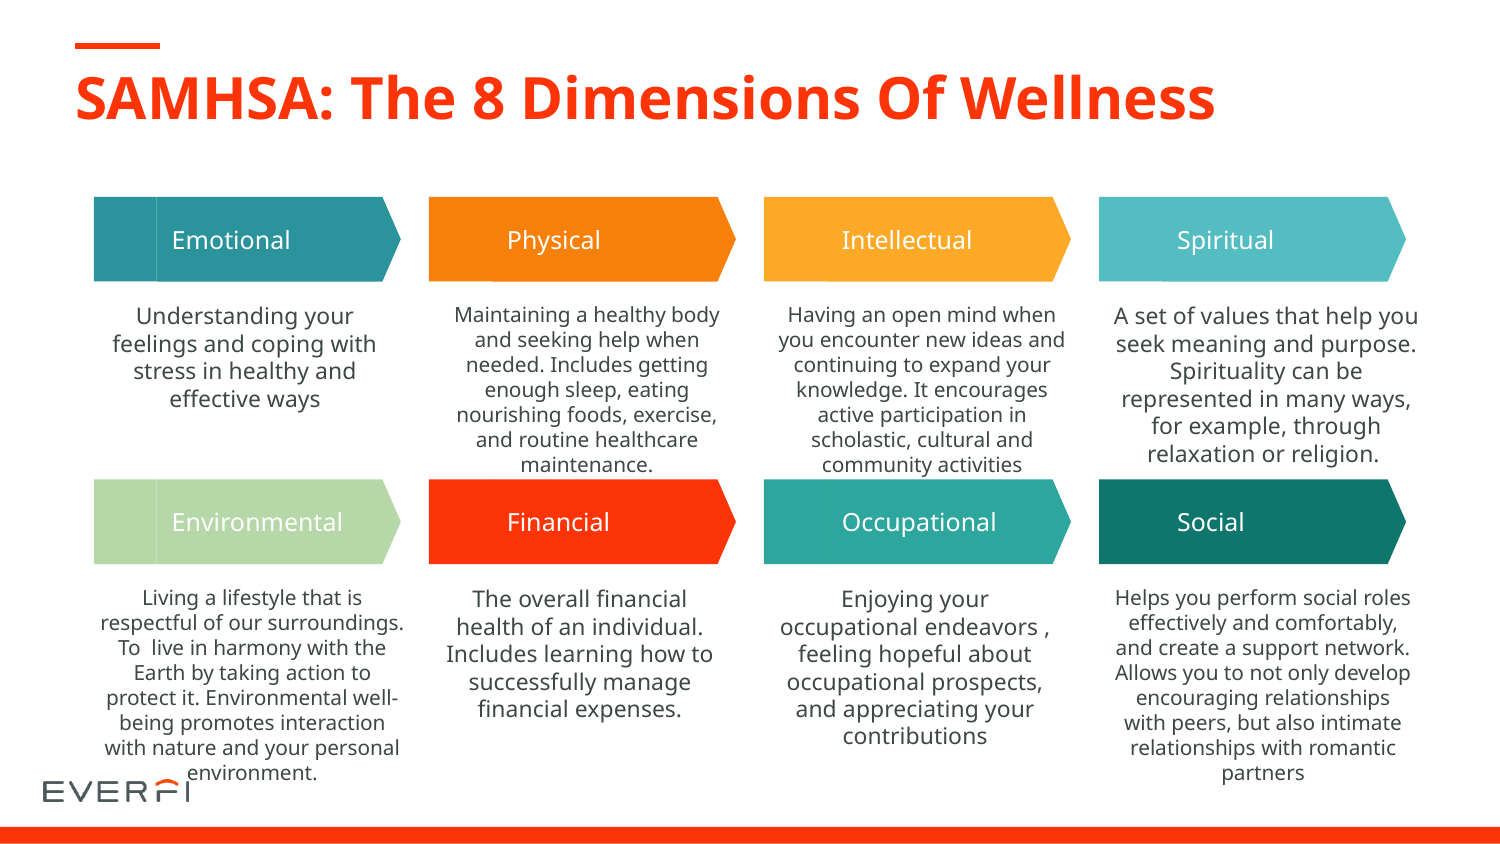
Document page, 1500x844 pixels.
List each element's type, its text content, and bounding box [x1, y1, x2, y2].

text_box The overall financial health of an individual. Includes learning how to successfully manage financial expenses. [428, 584, 717, 721]
text_box Having an open mind when you encounter new ideas and continuing to expand your knowledge. It encourages active participation in scholastic, cultural and community activities [758, 302, 1071, 459]
text_box Helps you perform social roles effectively and comfortably, and create a support network. Allows you to not only develop encouraging relationships with peers, but also intimate relationships with romantic partners [1099, 584, 1412, 742]
text_box Enjoying your occupational endeavors , feeling hopeful about occupational prospects, and appreciating your contributions [763, 584, 1052, 742]
text_box Maintaining a healthy body and seeking help when needed. Includes getting enough sleep, eating nourishing foods, exercise, and routine healthcare maintenance. [423, 302, 736, 439]
text_box Understanding your feelings and coping with stress in healthy and effective ways [93, 302, 382, 439]
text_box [93, 479, 402, 565]
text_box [93, 196, 402, 282]
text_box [1098, 196, 1407, 282]
text_box Living a lifestyle that is respectful of our surroundings. To live in harmony with the Earth by taking action to protect it. Environmental well-being promotes interaction with nature and your personal environment. [82, 584, 407, 721]
picture [43, 779, 189, 802]
text_box A set of values that help you seek meaning and purpose. Spirituality can be represented in many ways, for example, through relaxation or religion. [1093, 302, 1425, 459]
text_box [428, 196, 737, 282]
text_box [763, 196, 1072, 282]
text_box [763, 479, 1072, 565]
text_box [1098, 479, 1407, 565]
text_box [428, 479, 737, 565]
title SAMHSA: The 8 Dimensions Of Wellness [75, 75, 1425, 185]
